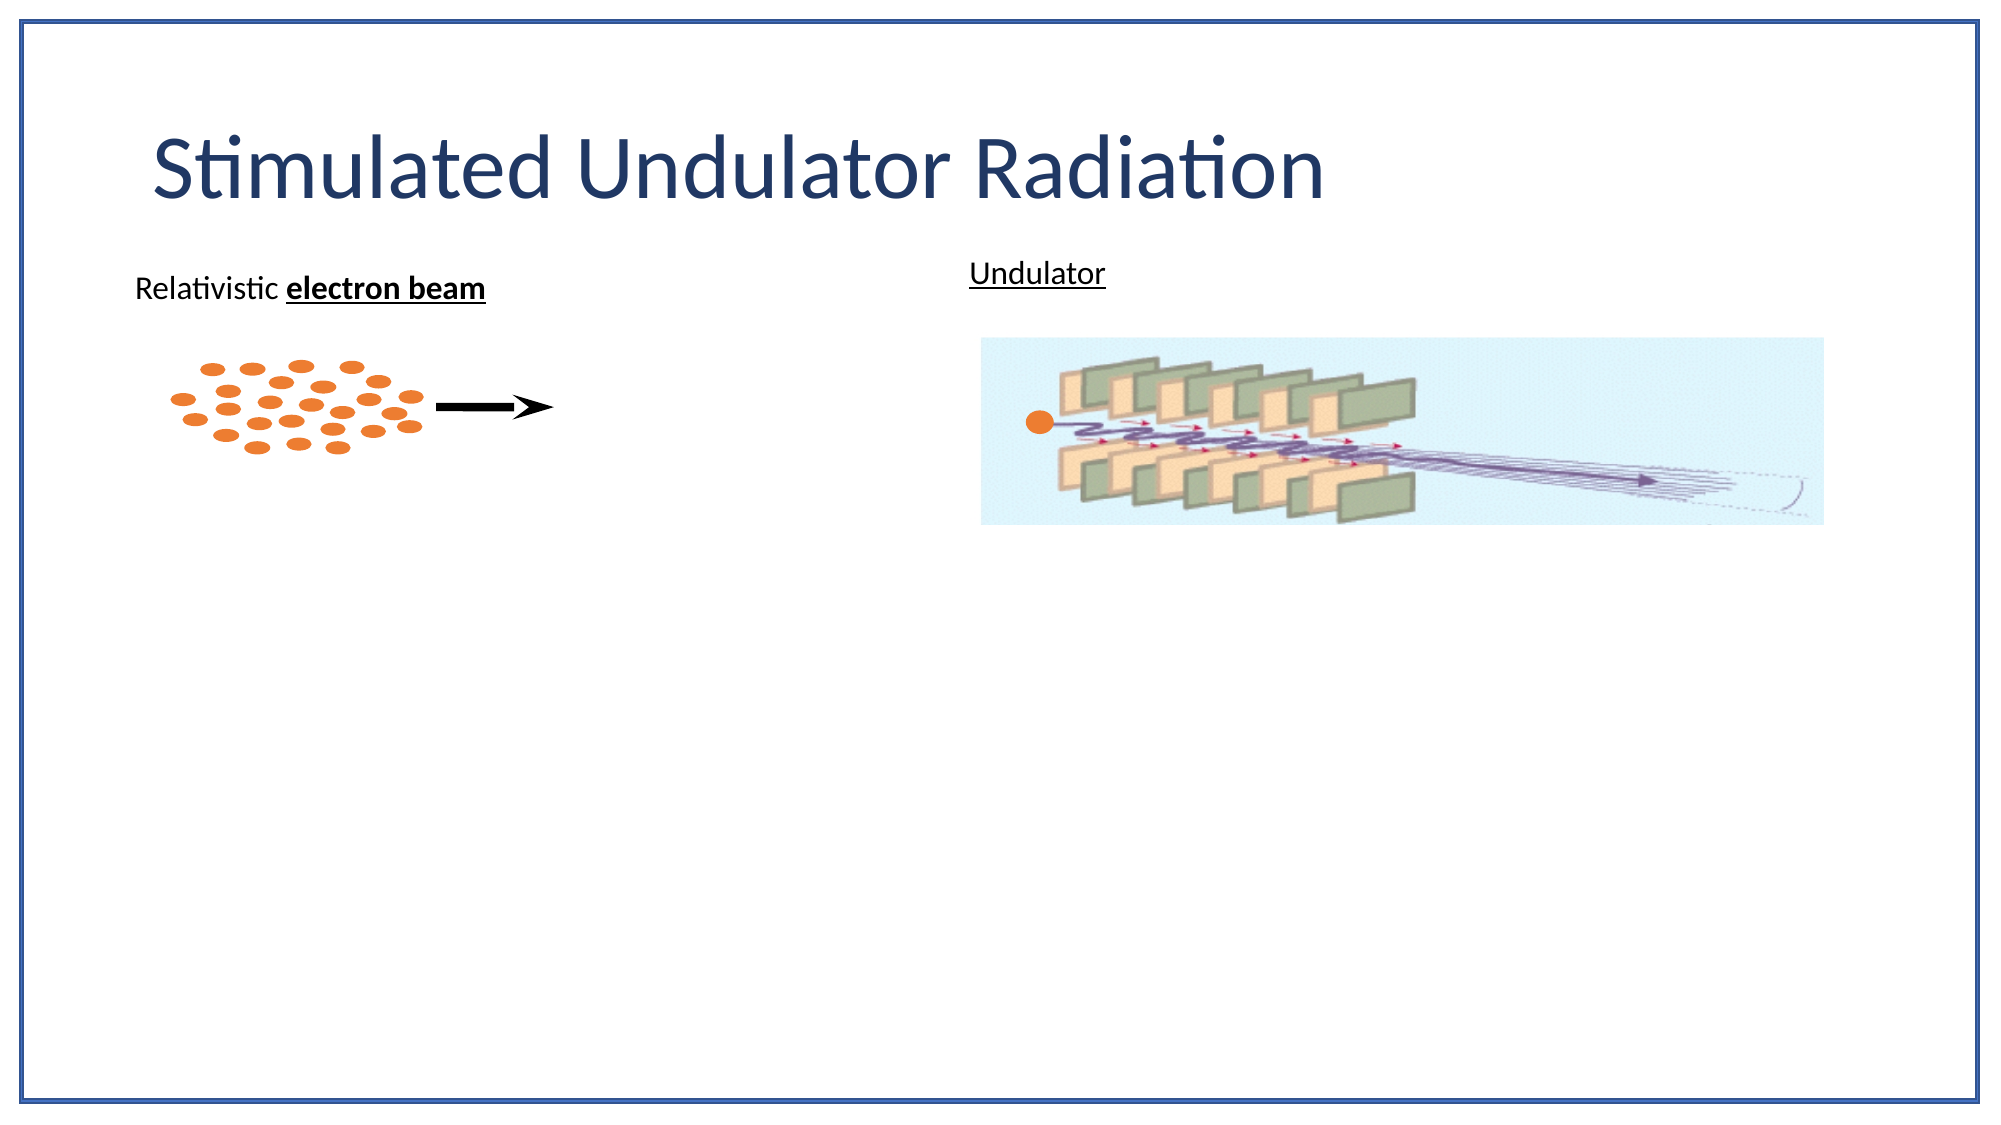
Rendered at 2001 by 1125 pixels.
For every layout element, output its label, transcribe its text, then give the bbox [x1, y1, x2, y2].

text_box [890, 304, 1824, 525]
text_box [533, 400, 554, 414]
text_box Relativistic electron beam [56, 259, 502, 314]
text_box Undulator [890, 243, 1121, 299]
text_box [170, 359, 424, 455]
title Stimulated Undulator Radiation [137, 59, 1863, 278]
